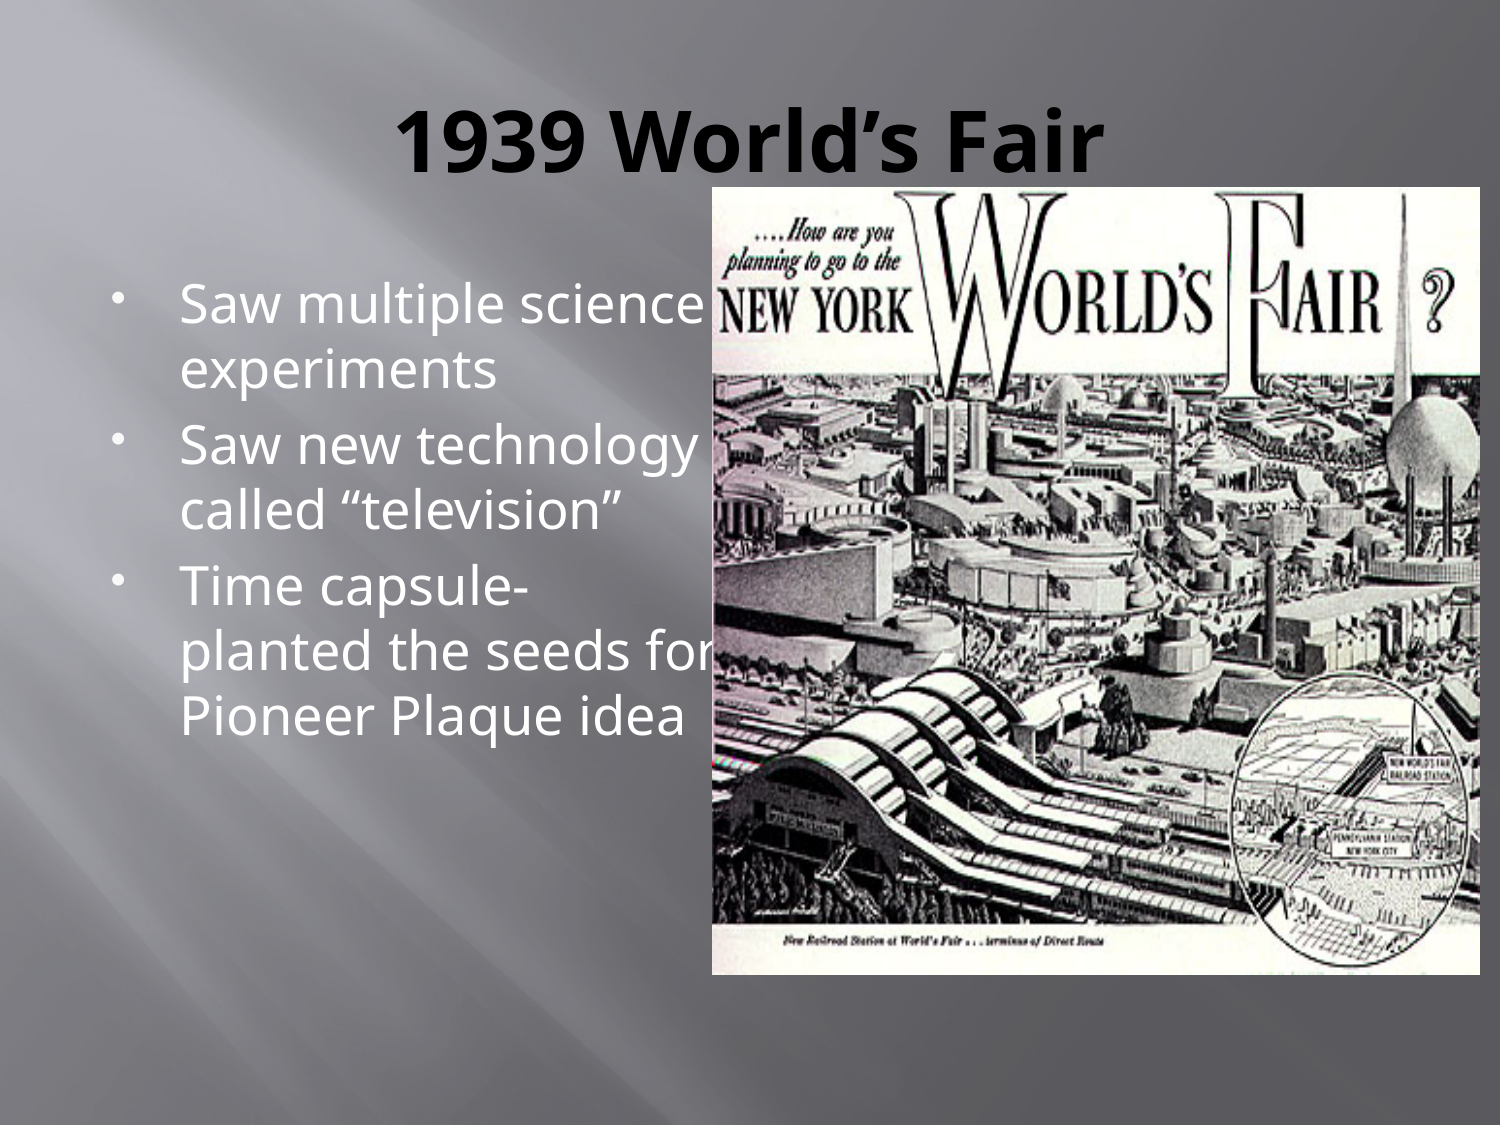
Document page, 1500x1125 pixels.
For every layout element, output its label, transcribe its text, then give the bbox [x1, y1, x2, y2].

title 1939 World’s Fair [75, 45, 1425, 233]
list Saw multiple science experiments Saw new technology called “television” Time capsule- planted the seeds for Pioneer Plaque idea [75, 262, 728, 1005]
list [712, 187, 1480, 976]
